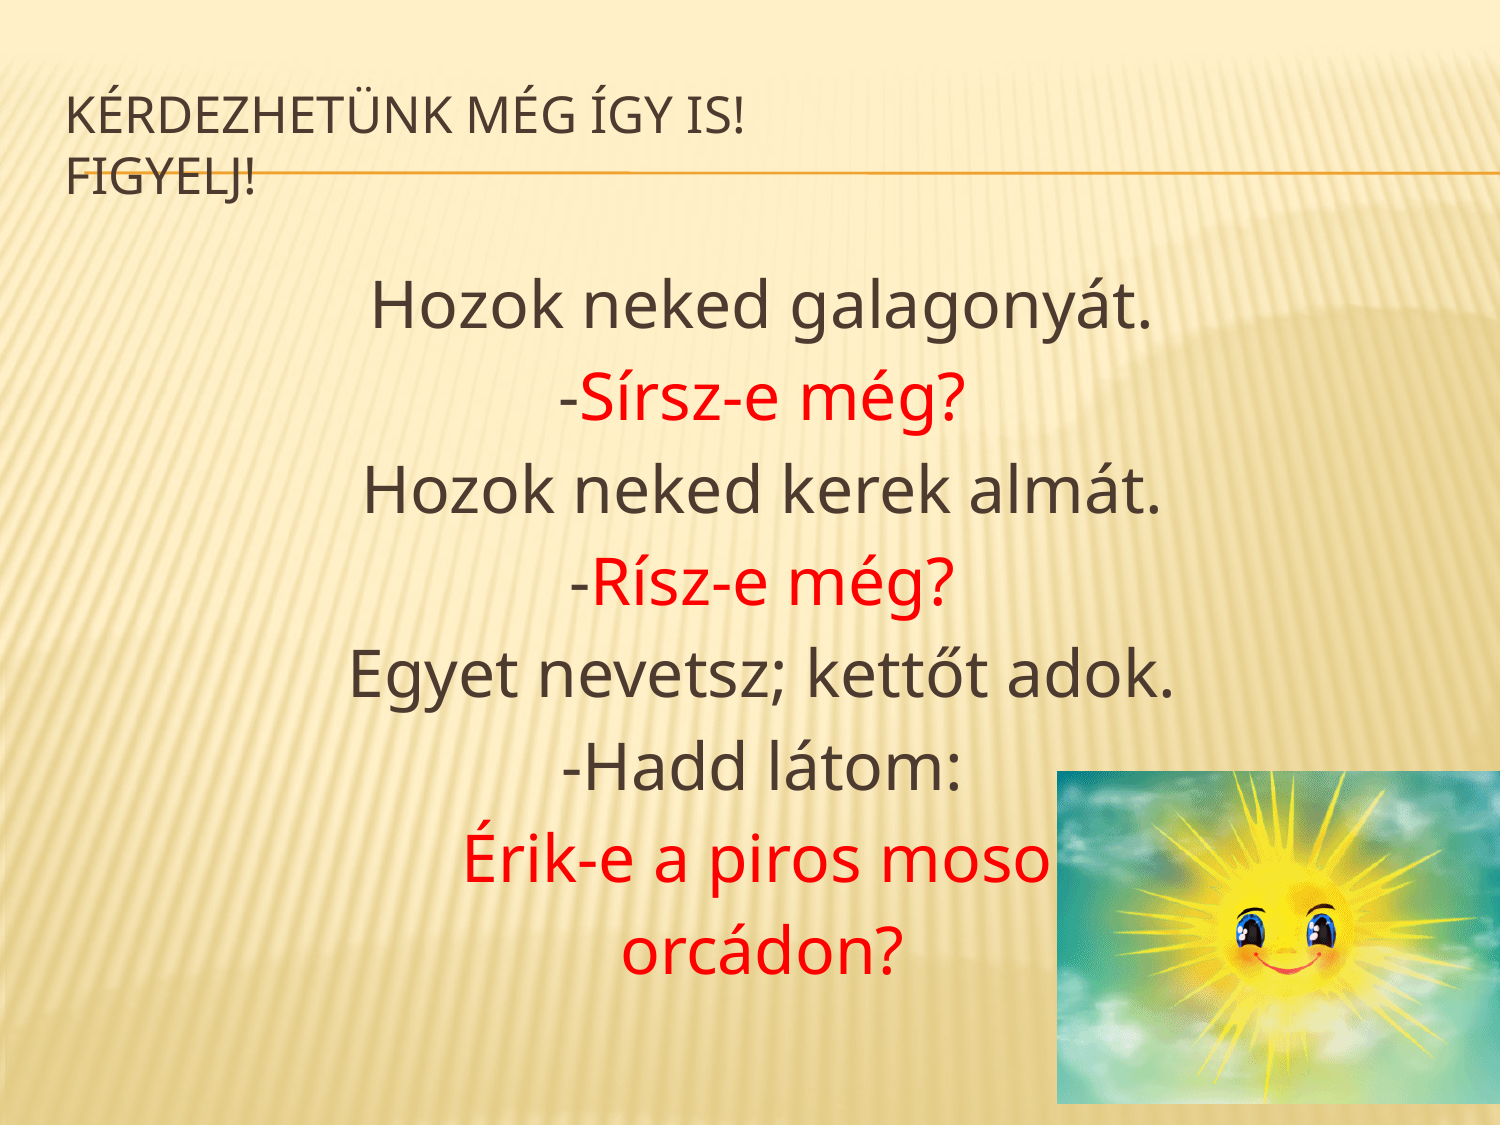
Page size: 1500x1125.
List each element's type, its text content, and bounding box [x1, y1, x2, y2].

list Hozok neked galagonyát. -Sírsz-e még? Hozok neked kerek almát. -Rísz-e még? Egyet nevetsz; kettőt adok. -Hadd látom: Érik-e a piros mosoly orcádon? [50, 254, 1475, 998]
title Kérdezhetünk még így is! Figyelj! [50, 75, 1475, 213]
picture [1056, 770, 1500, 1104]
